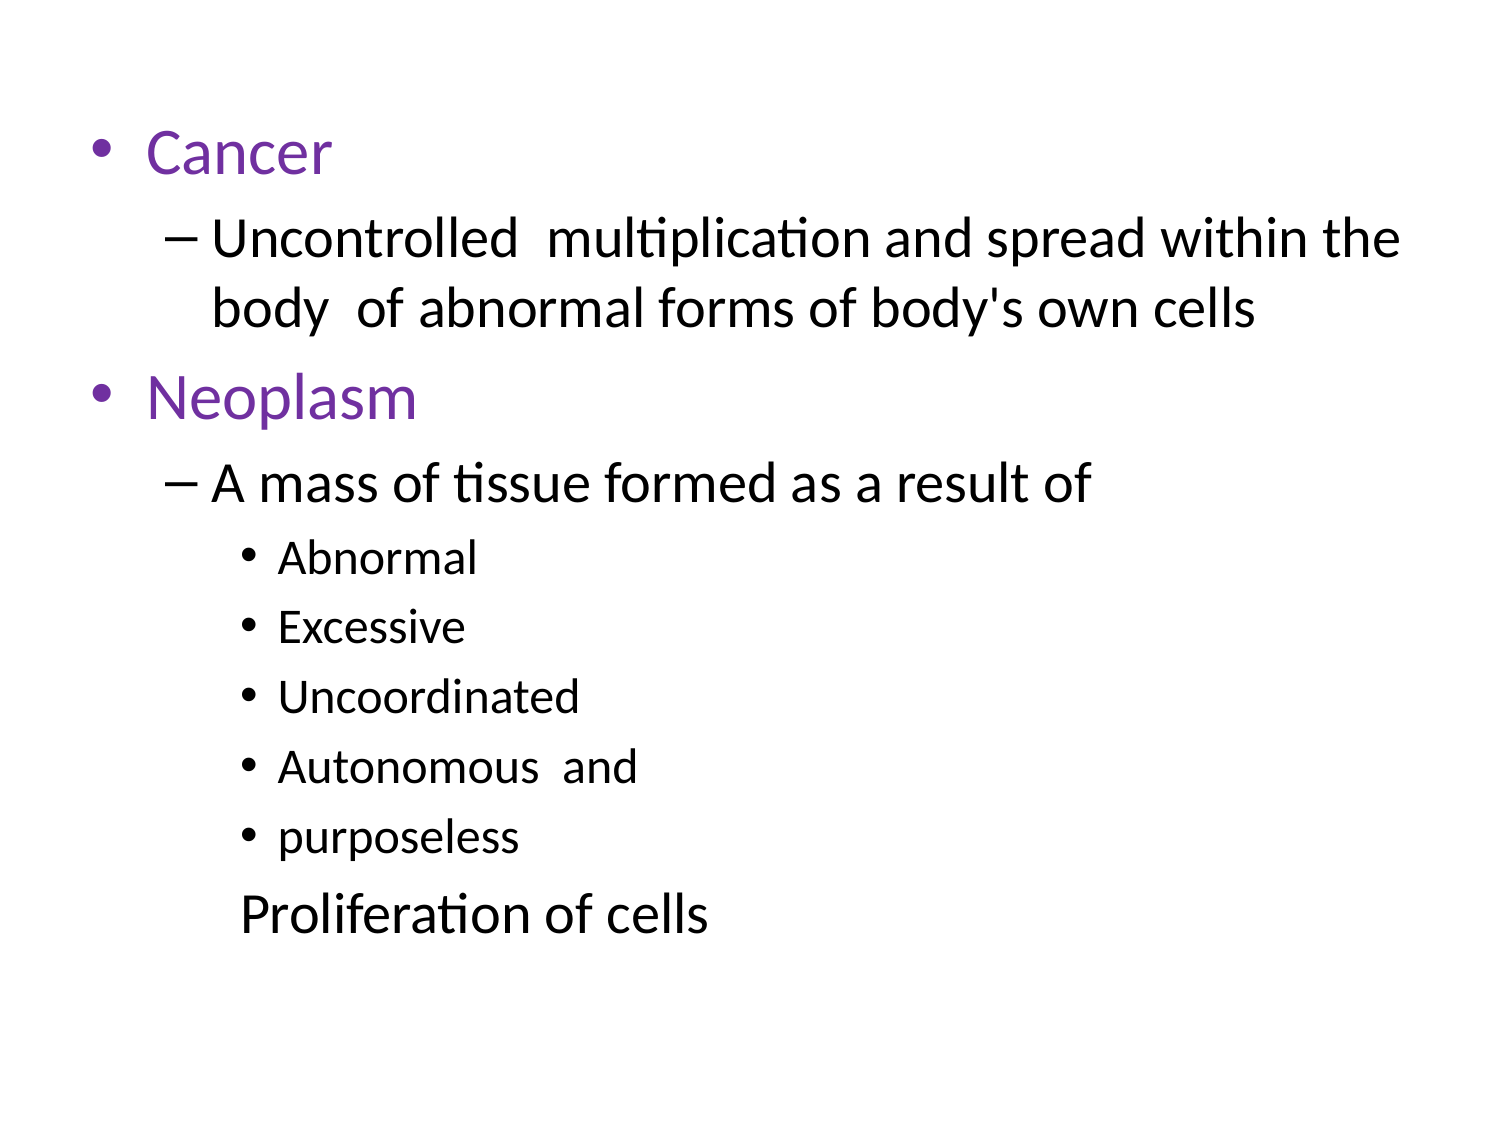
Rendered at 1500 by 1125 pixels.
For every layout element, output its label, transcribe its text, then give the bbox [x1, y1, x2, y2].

list Cancer Uncontrolled multiplication and spread within the body of abnormal forms of body's own cells Neoplasm A mass of tissue formed as a result of Abnormal Excessive Uncoordinated Autonomous and purposeless Proliferation of cells [75, 99, 1425, 1063]
